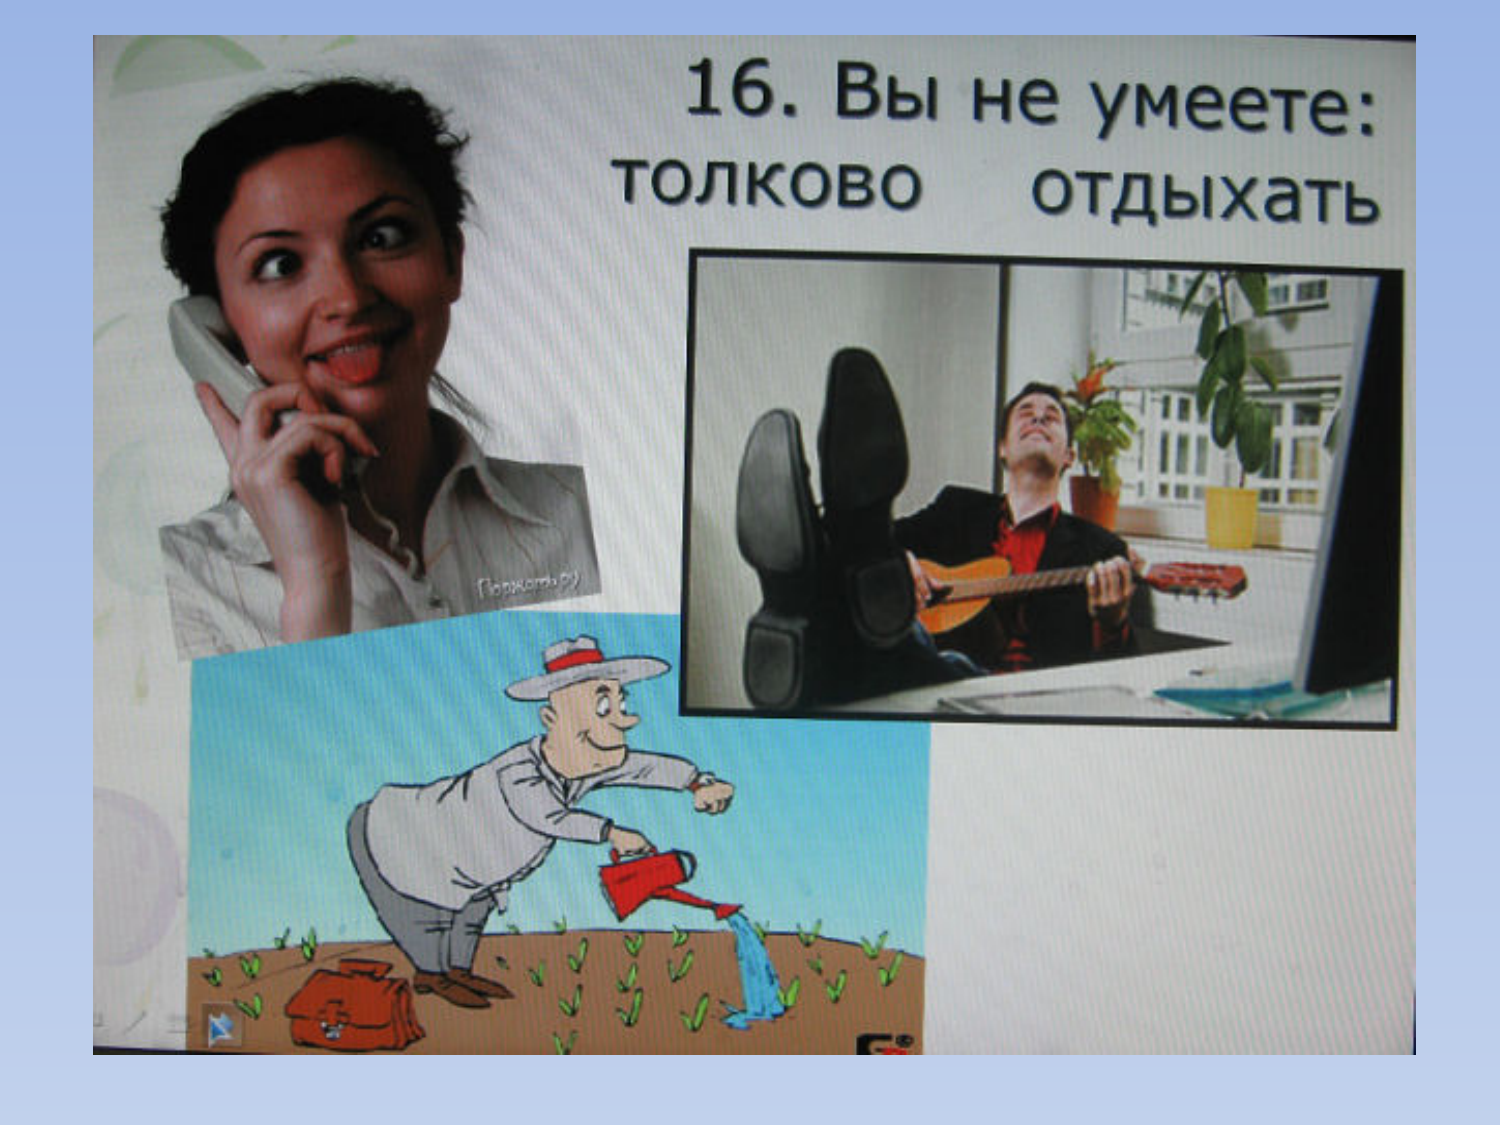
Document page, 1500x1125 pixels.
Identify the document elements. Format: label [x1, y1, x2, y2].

picture [93, 34, 1417, 1055]
